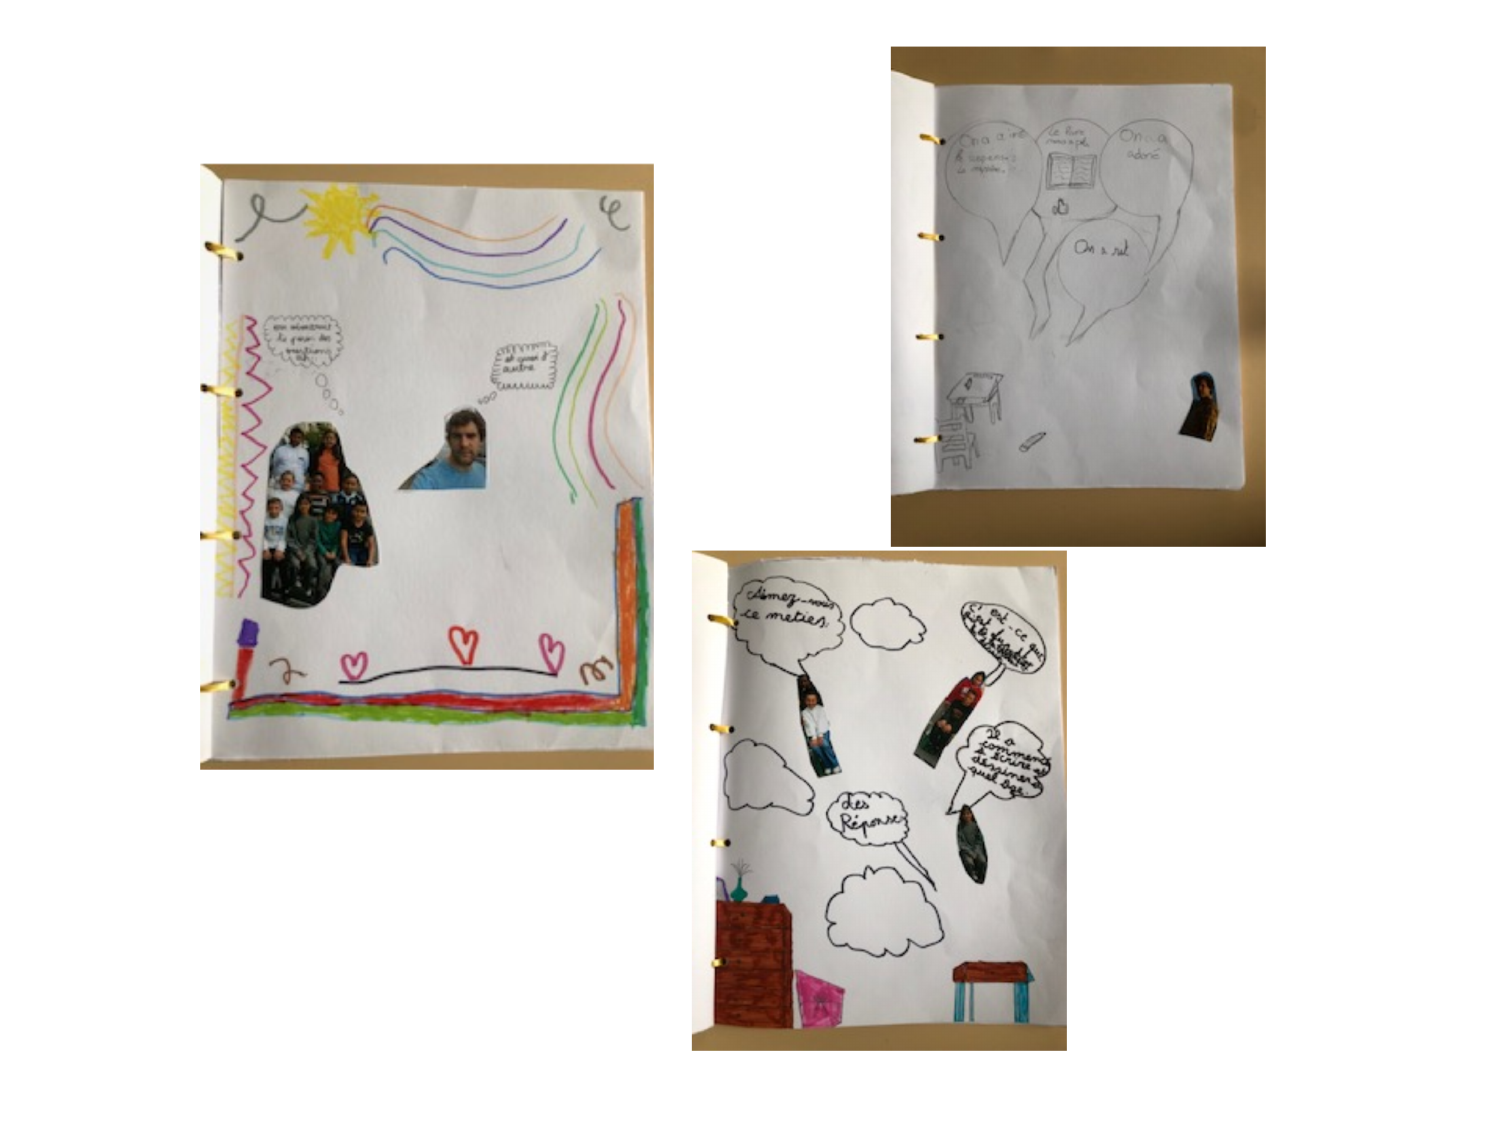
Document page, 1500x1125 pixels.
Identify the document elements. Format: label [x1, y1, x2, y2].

picture [123, 165, 1130, 1050]
picture [827, 47, 1329, 546]
